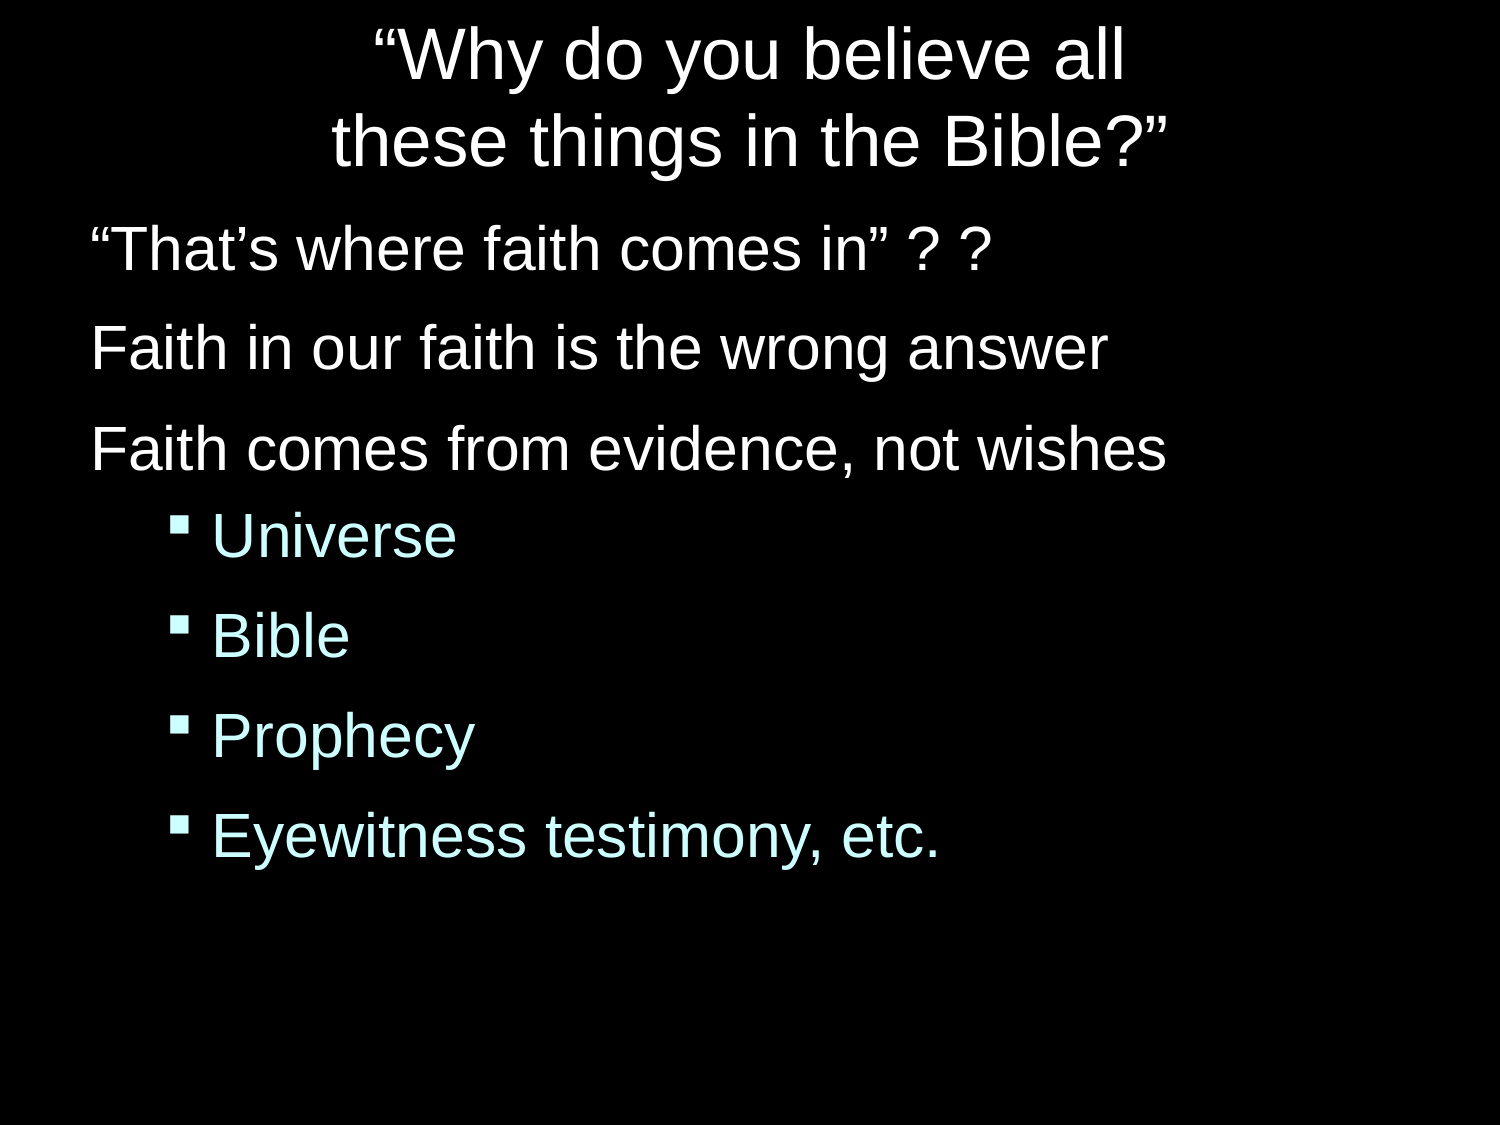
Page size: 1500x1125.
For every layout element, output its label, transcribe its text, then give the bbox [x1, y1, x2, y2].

list “That’s where faith comes in” ? ? Faith in our faith is the wrong answer Faith comes from evidence, not wishes Universe Bible Prophecy Eyewitness testimony, etc. [75, 200, 1425, 1025]
title “Why do you believe all these things in the Bible?” [62, 24, 1438, 163]
